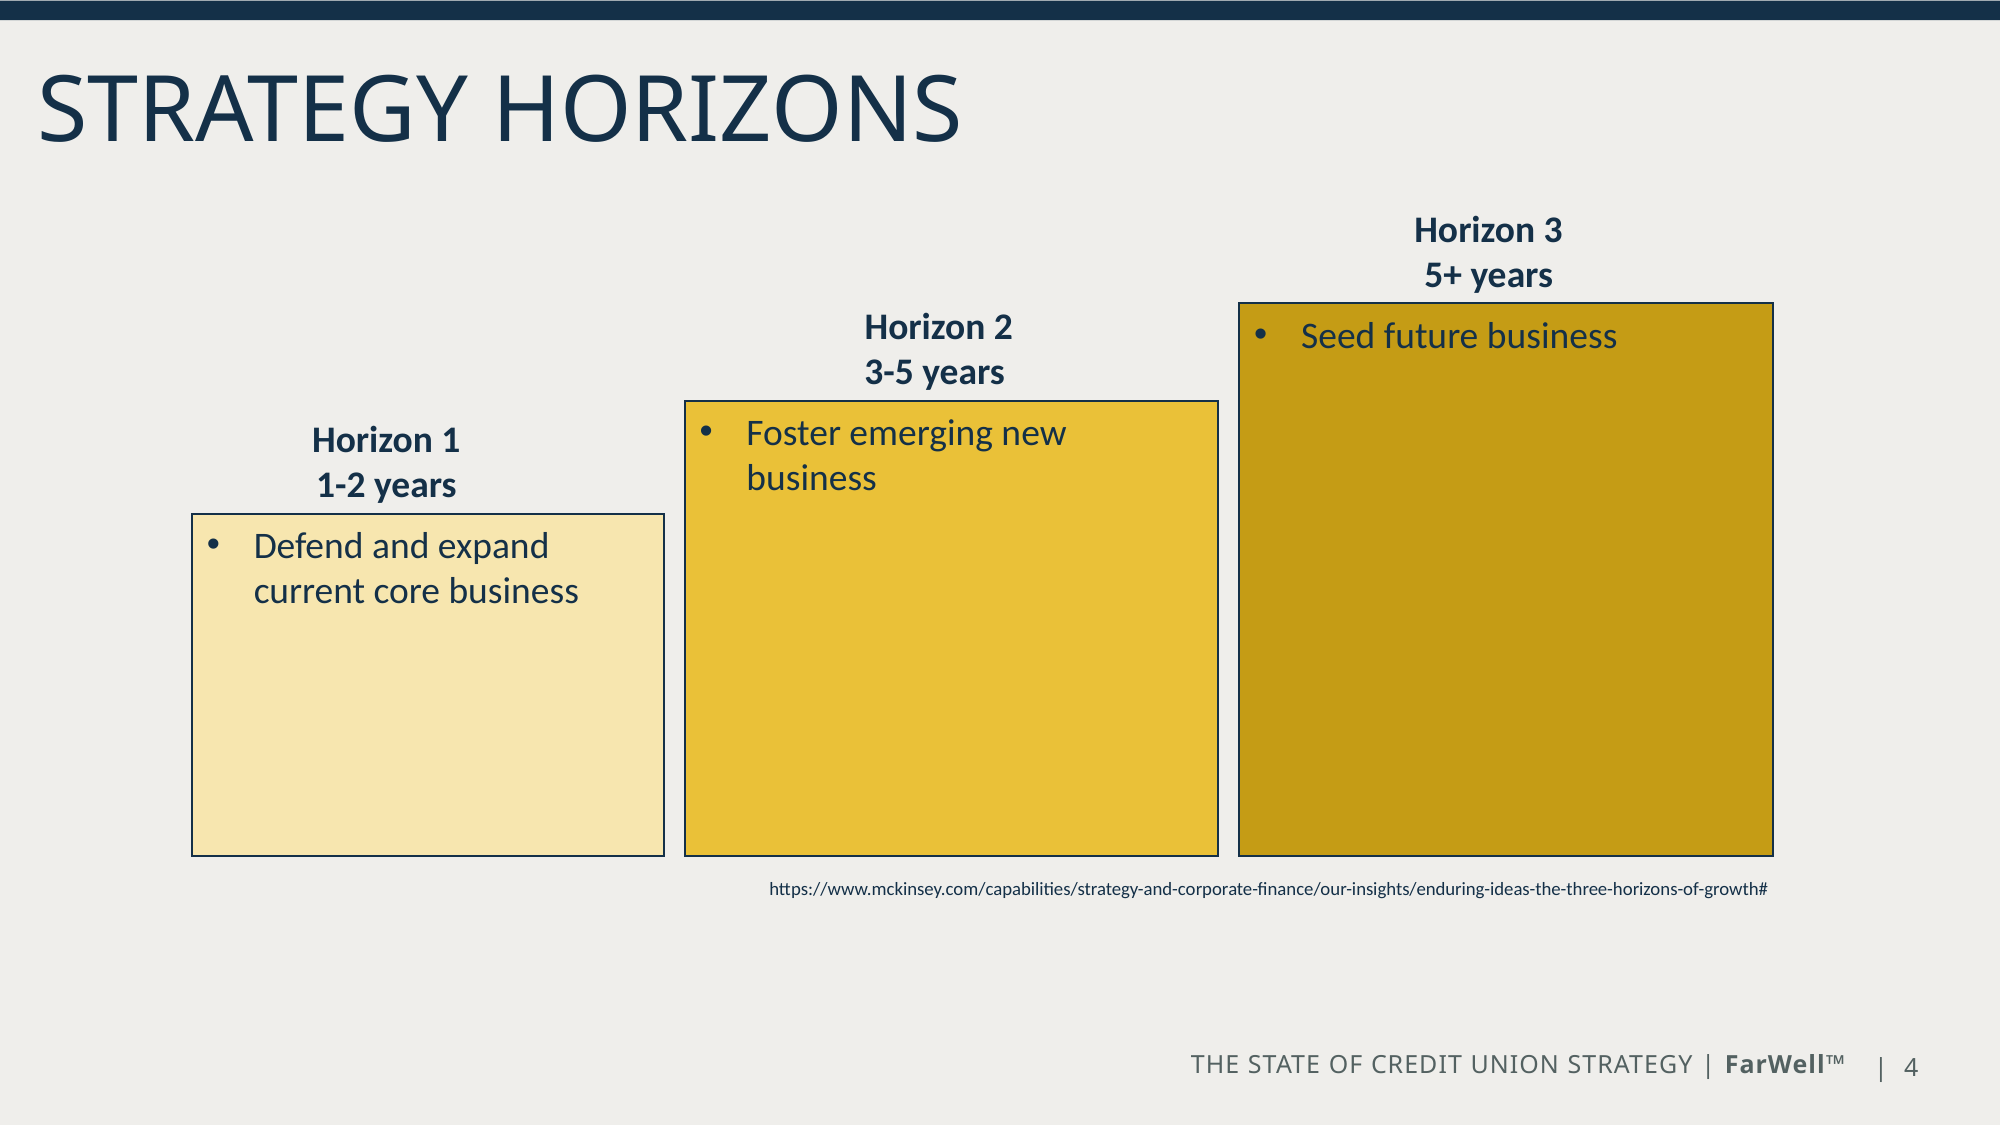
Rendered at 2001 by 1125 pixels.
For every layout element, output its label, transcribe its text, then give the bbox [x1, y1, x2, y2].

text_box Horizon 2 3-5 years [849, 295, 1029, 400]
text_box Defend and expand current core business [191, 513, 665, 857]
text_box Horizon 3 5+ years [1399, 197, 1578, 303]
text_box https://www.mckinsey.com/capabilities/strategy-and-corporate-finance/our-insights/enduring-ideas-the-three-horizons-of-growth# [754, 869, 1783, 907]
text_box Horizon 1 1-2 years [297, 407, 476, 512]
text_box Strategy Horizons [22, 55, 1748, 168]
text_box Seed future business [1238, 302, 1774, 857]
text_box Foster emerging new business [684, 400, 1219, 857]
